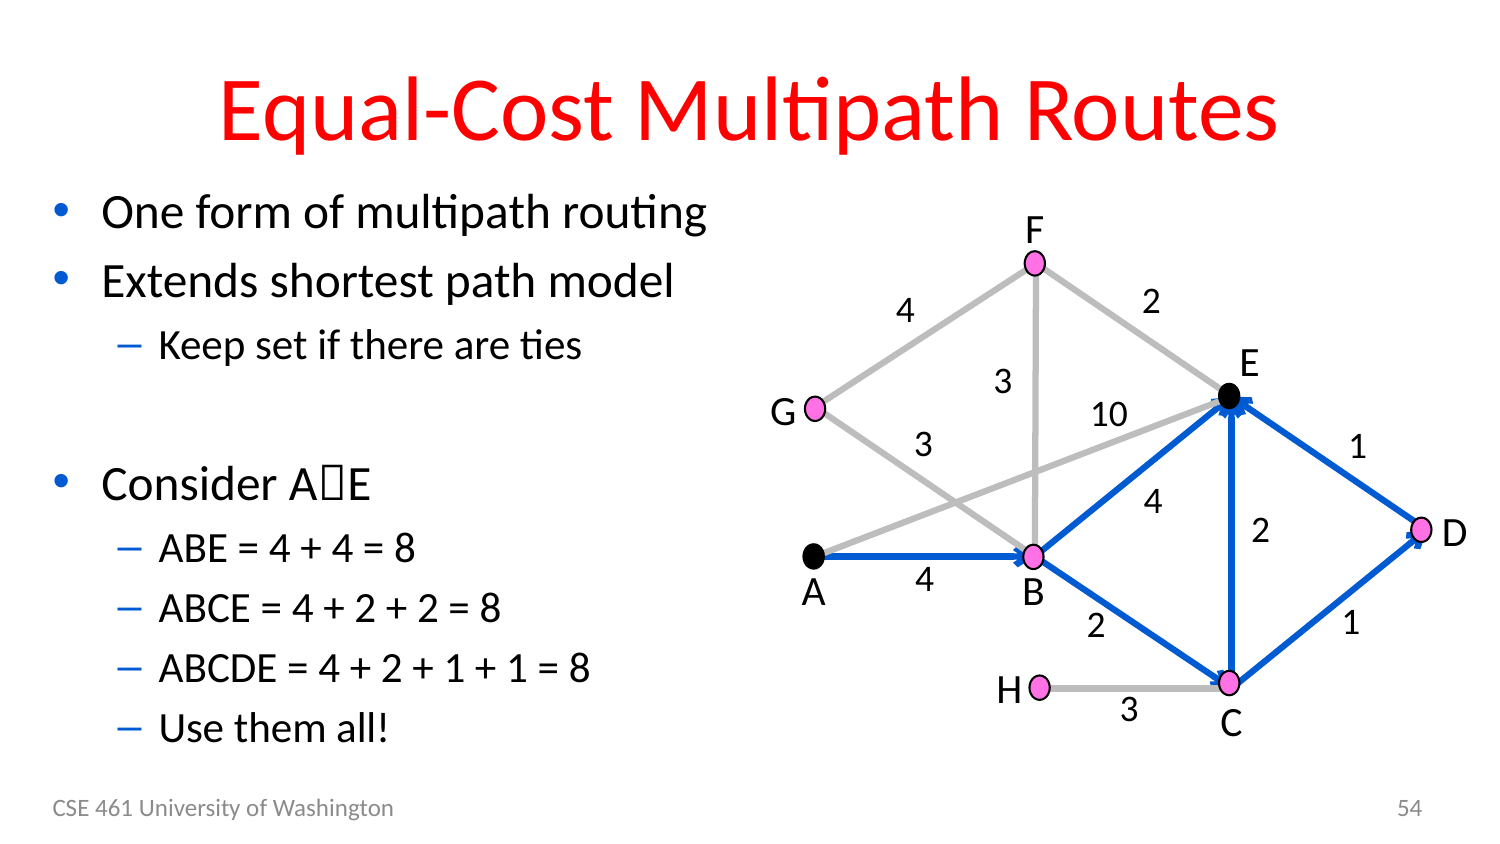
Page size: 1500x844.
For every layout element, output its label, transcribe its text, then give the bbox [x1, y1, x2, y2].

title Equal-Cost Multipath Routes [37, 33, 1463, 175]
slide_number 54 [1087, 784, 1438, 830]
list One form of multipath routing Extends shortest path model Keep set if there are ties Consider AE ABE = 4 + 4 = 8 ABCE = 4 + 2 + 2 = 8 ABCDE = 4 + 2 + 1 + 1 = 8 Use them all! [37, 171, 975, 760]
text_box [749, 190, 1488, 757]
footer CSE 461 University of Washington [37, 784, 513, 830]
